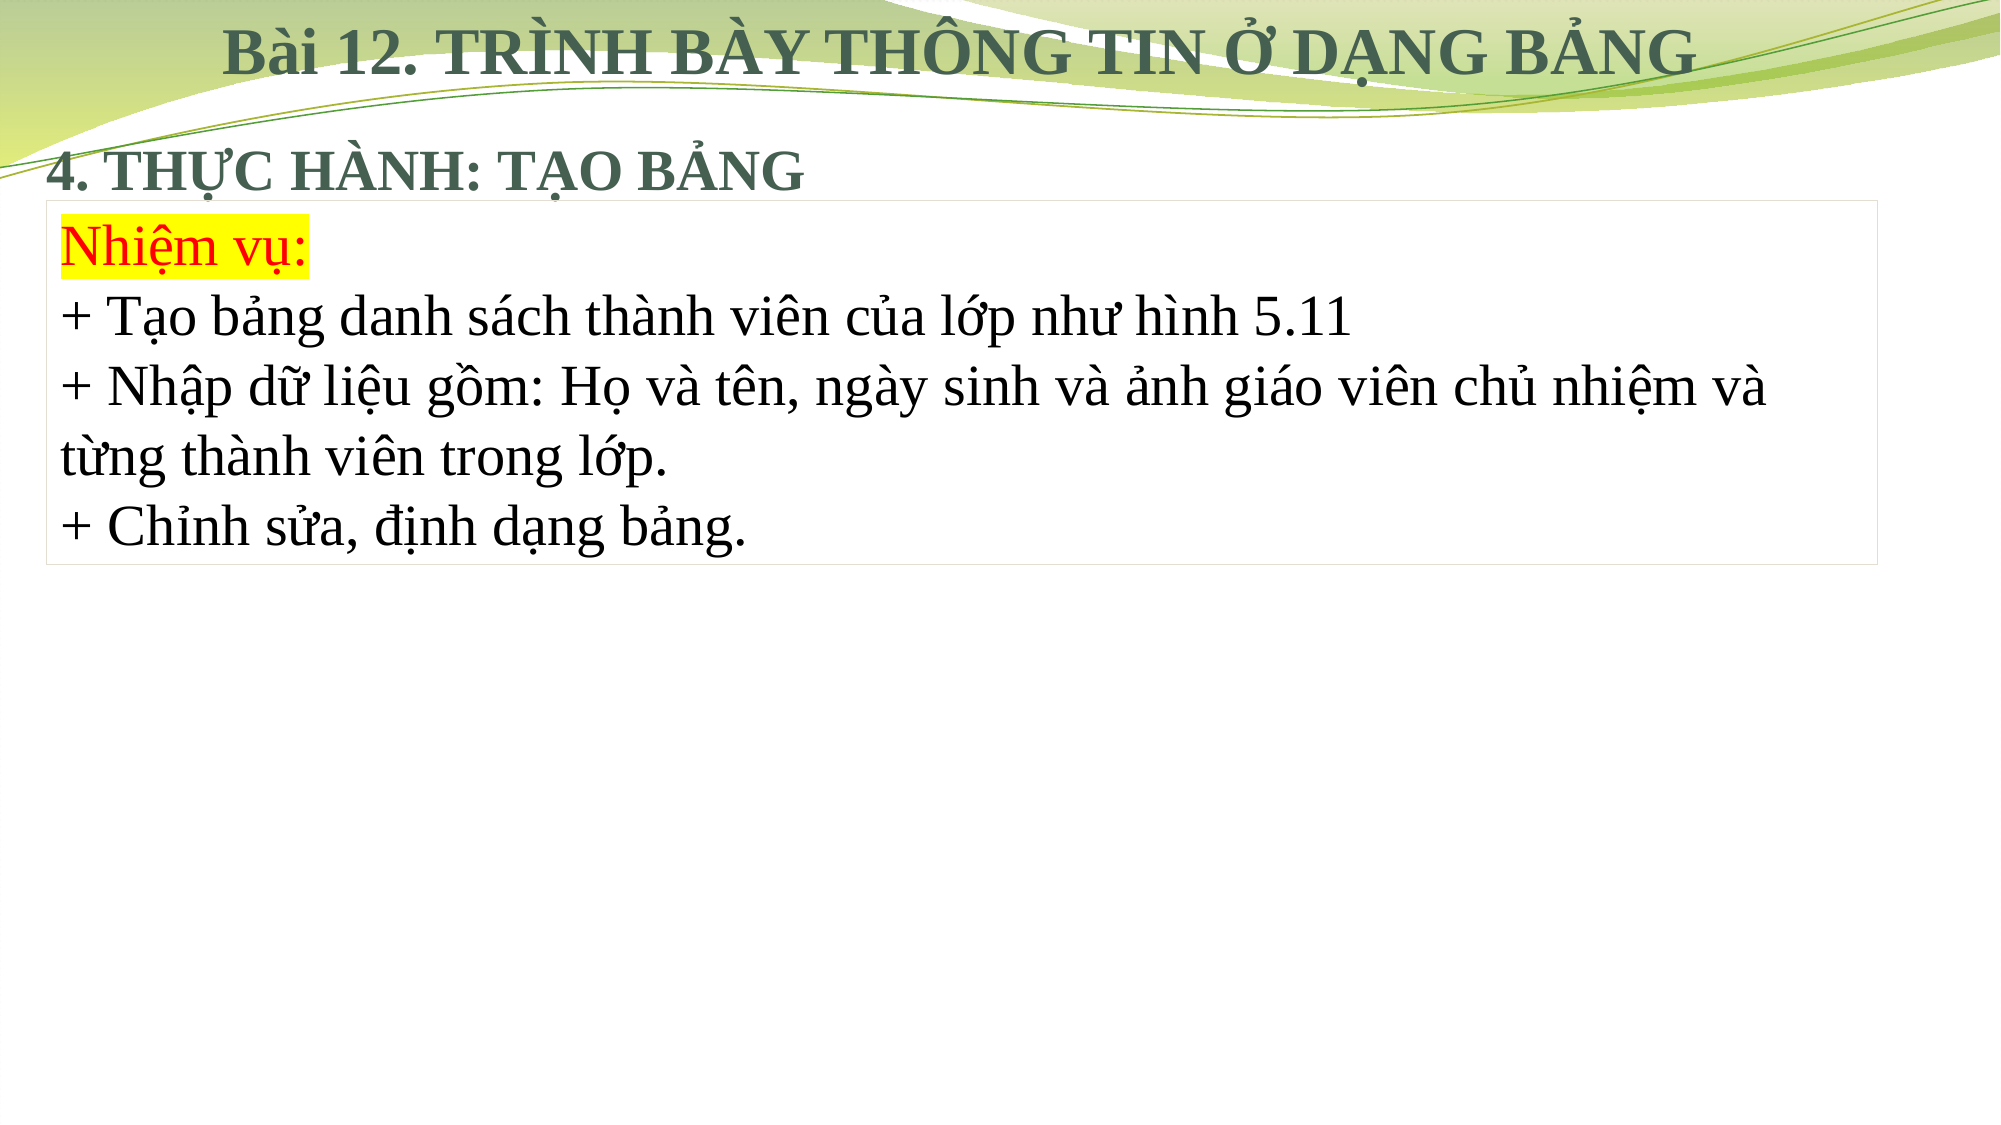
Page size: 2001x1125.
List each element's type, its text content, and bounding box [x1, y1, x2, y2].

title 4. THỰC HÀNH: TẠO BẢNG [46, 106, 1847, 200]
text_box Nhiệm vụ: + Tạo bảng danh sách thành viên của lớp như hình 5.11 + Nhập dữ liệu gồm: Họ và tên, ngày sinh và ảnh giáo viên chủ nhiệm và từng thành viên trong lớp. + Chỉnh sửa, định dạng bảng. [46, 200, 1878, 565]
text_box Bài 12. TRÌNH BÀY THÔNG TIN Ở DẠNG BẢNG [46, 0, 1878, 88]
